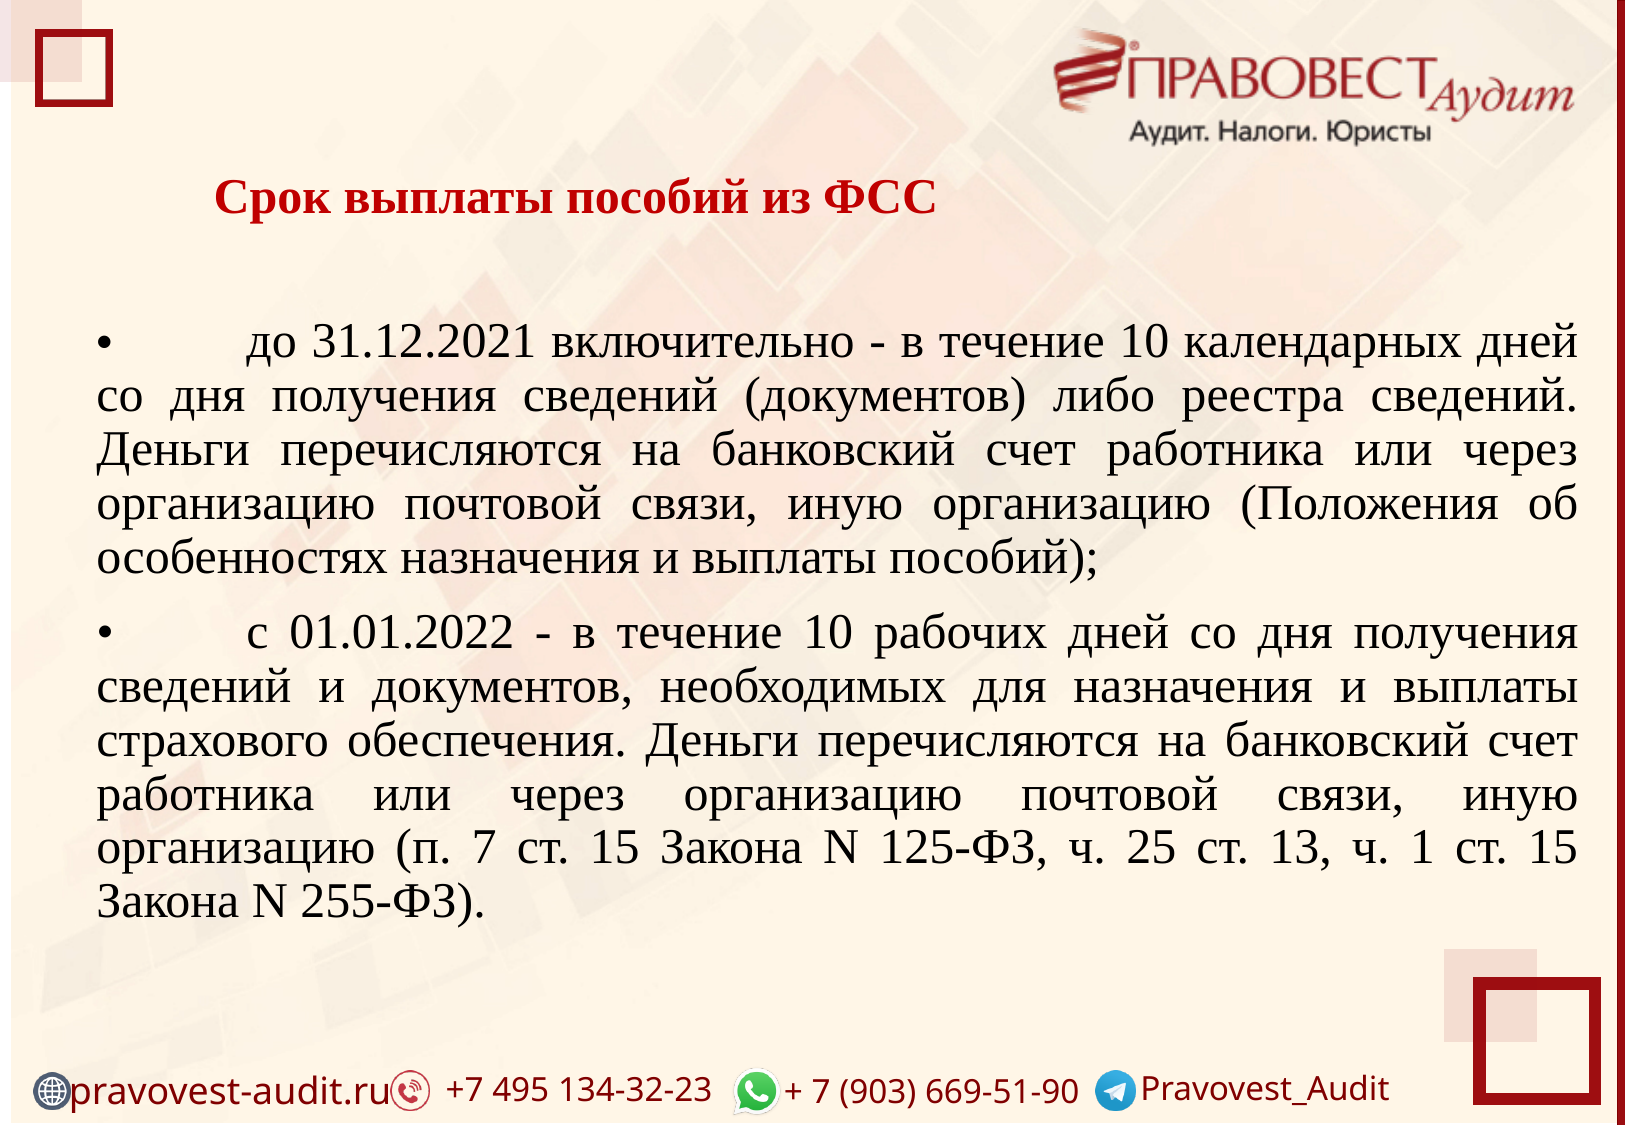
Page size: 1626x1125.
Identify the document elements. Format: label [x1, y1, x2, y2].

text_box [0, 193, 11, 266]
picture [0, 0, 1625, 1125]
